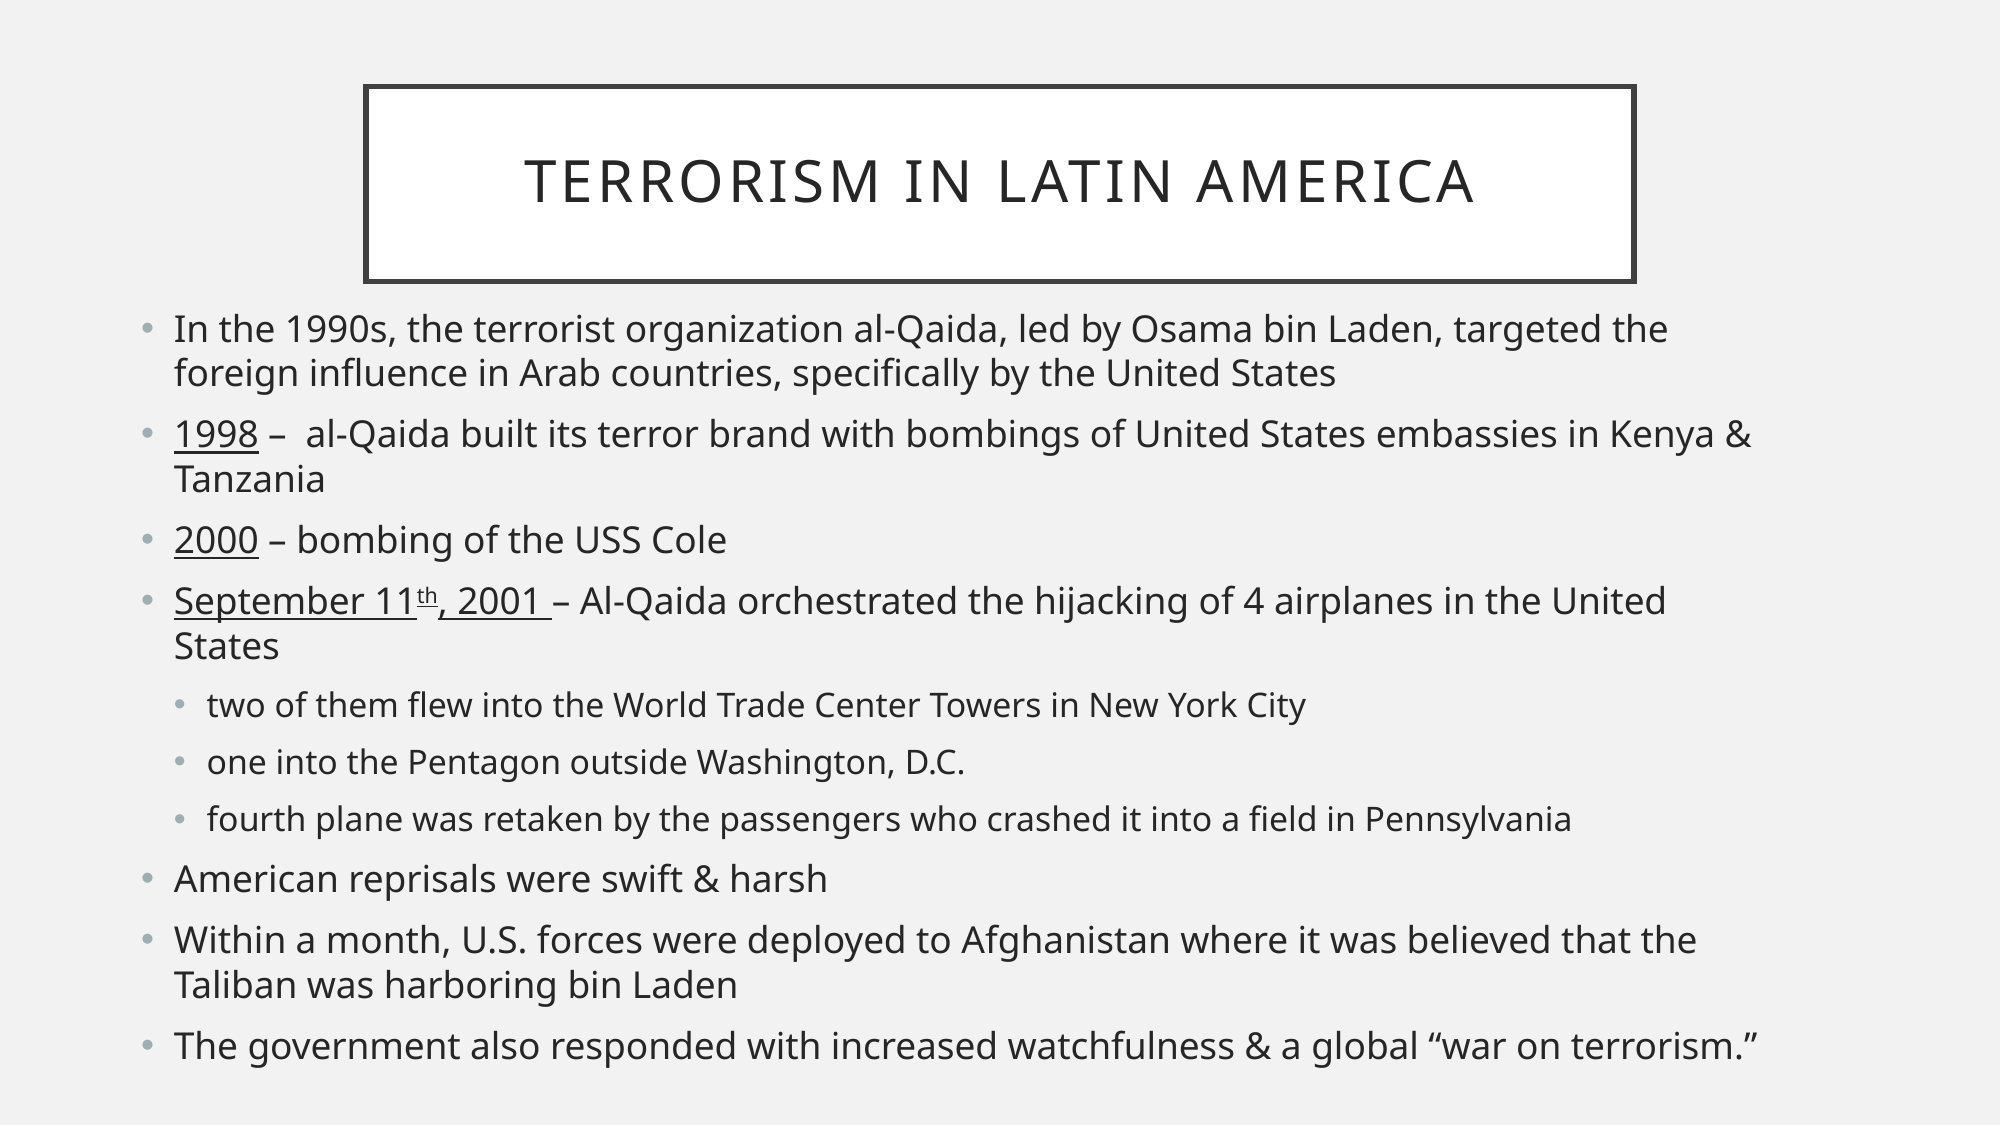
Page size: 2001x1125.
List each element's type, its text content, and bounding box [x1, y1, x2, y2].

list In the 1990s, the terrorist organization al-Qaida, led by Osama bin Laden, targeted the foreign influence in Arab countries, specifically by the United States 1998 – al-Qaida built its terror brand with bombings of United States embassies in Kenya & Tanzania 2000 – bombing of the USS Cole September 11th, 2001 – Al-Qaida orchestrated the hijacking of 4 airplanes in the United States two of them flew into the World Trade Center Towers in New York City one into the Pentagon outside Washington, D.C. fourth plane was retaken by the passengers who crashed it into a field in Pennsylvania American reprisals were swift & harsh Within a month, U.S. forces were deployed to Afghanistan where it was believed that the Taliban was harboring bin Laden The government also responded with increased watchfulness & a global “war on terrorism.” [126, 297, 1798, 1125]
title Terrorism in Latin America [363, 84, 1637, 284]
